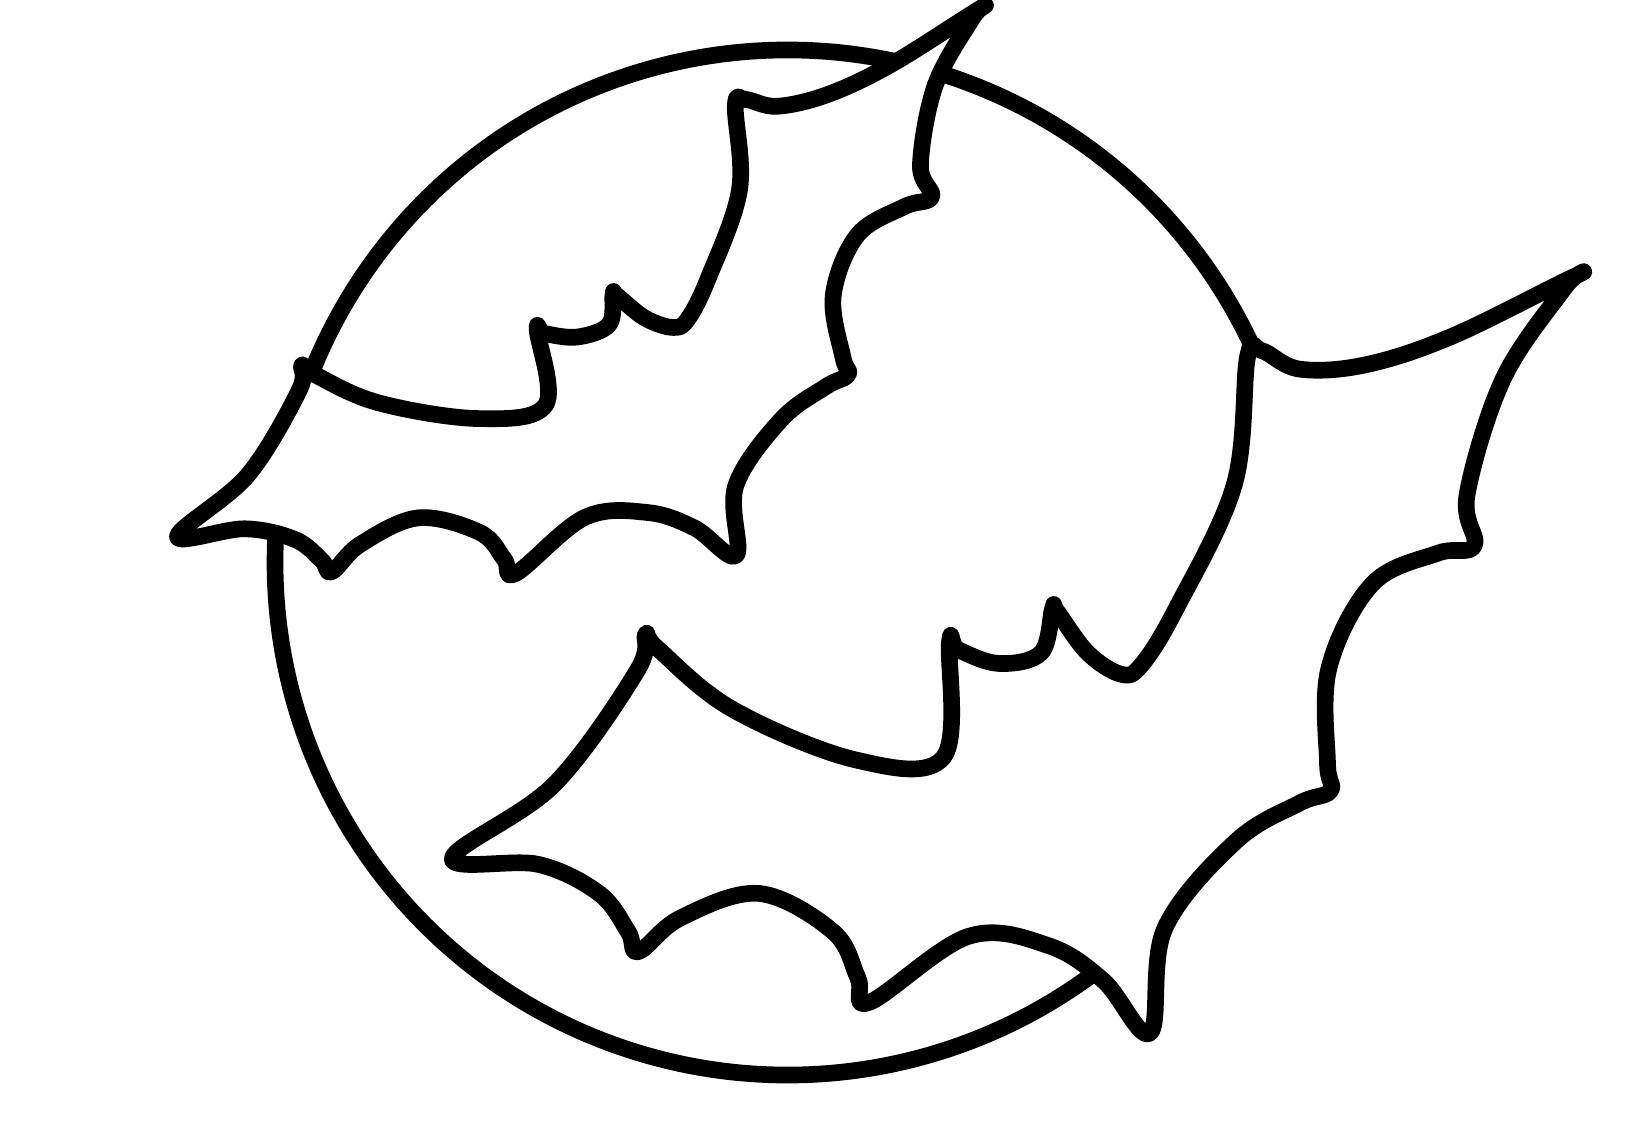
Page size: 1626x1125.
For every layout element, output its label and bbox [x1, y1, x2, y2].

text_box [175, 3, 988, 578]
text_box [450, 269, 1586, 1037]
text_box [310, 47, 894, 416]
text_box [272, 72, 1253, 1078]
